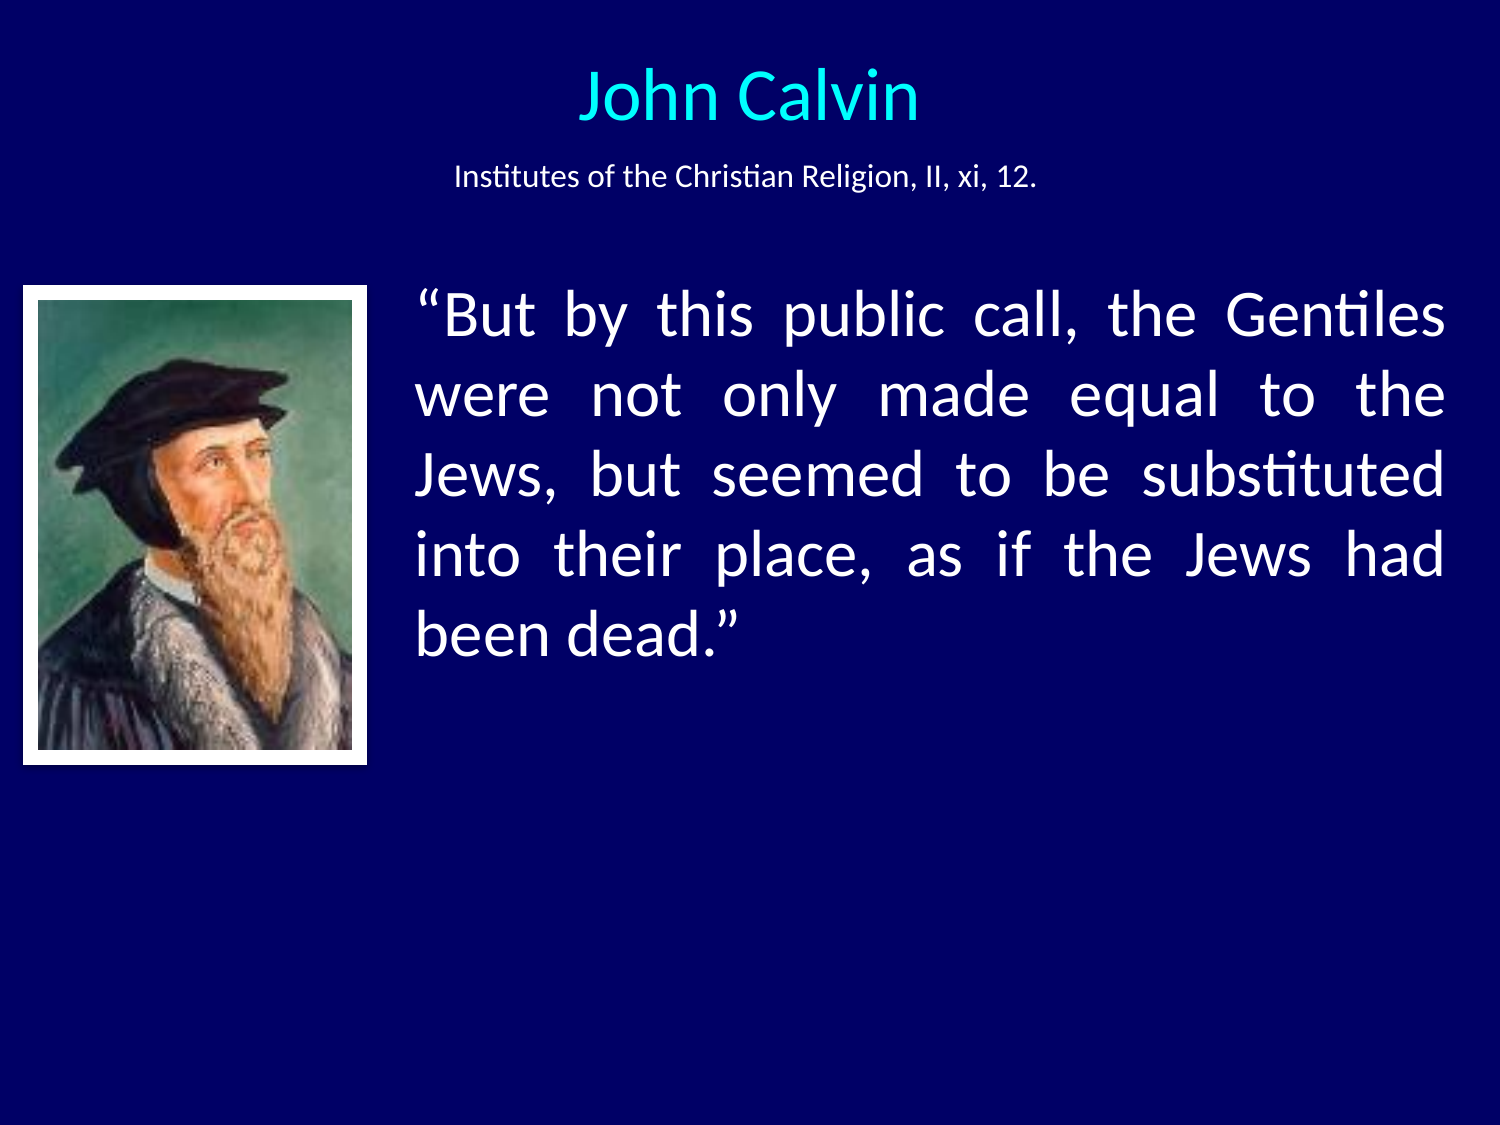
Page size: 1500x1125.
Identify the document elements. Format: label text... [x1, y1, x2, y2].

picture [37, 299, 353, 751]
subtitle John Calvin Institutes of the Christian Religion, II, xi, 12. [262, 37, 1238, 225]
title “But by this public call, the Gentiles were not only made equal to the Jews, but seemed to be substituted into their place, as if the Jews had been dead.” [399, 262, 1463, 738]
